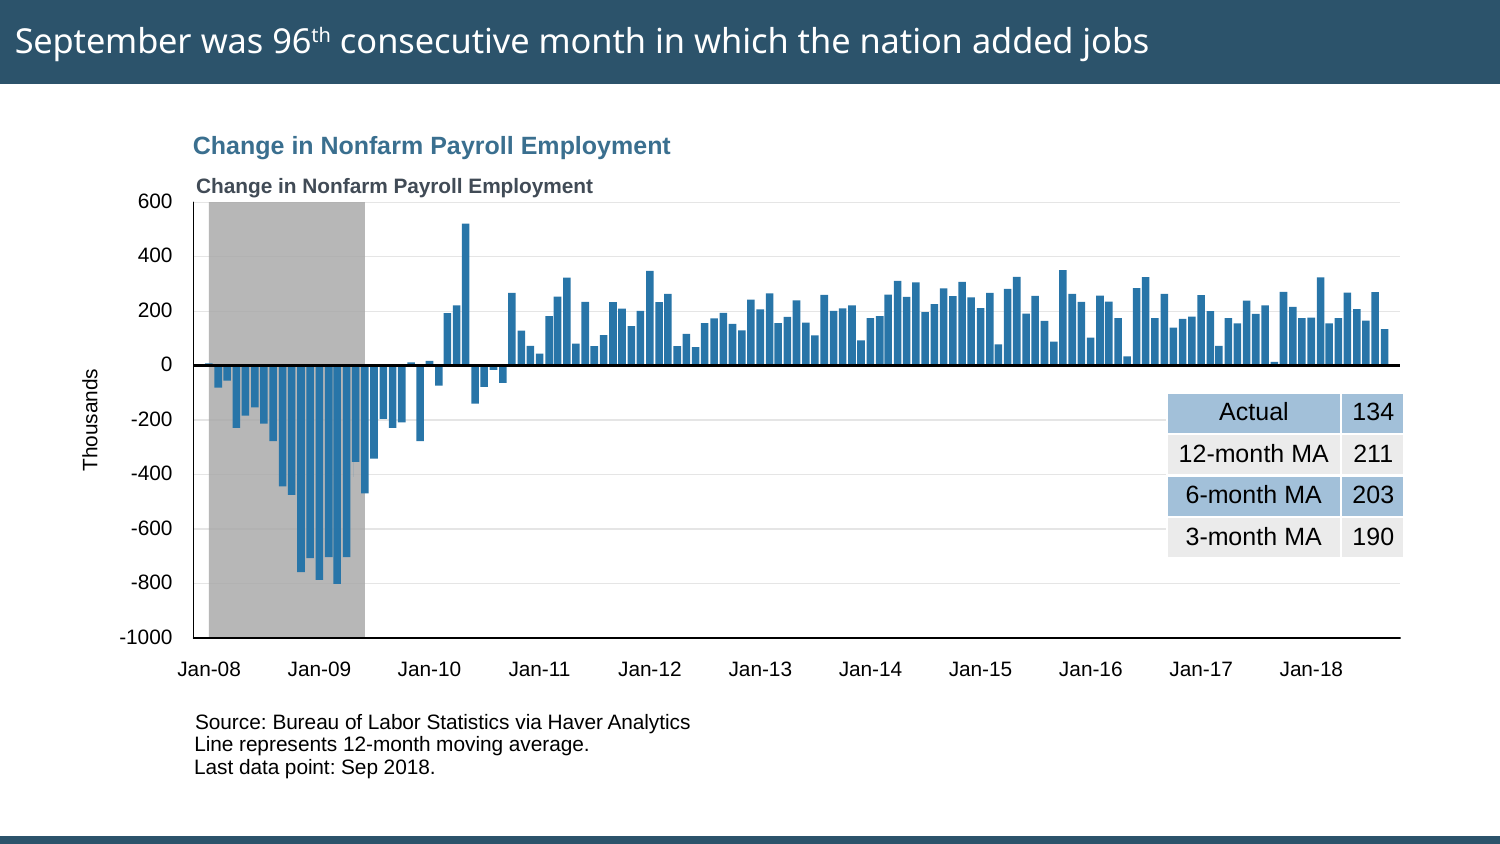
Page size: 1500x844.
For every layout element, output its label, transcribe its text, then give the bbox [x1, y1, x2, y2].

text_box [59, 112, 1448, 825]
title September was 96th consecutive month in which the nation added jobs [0, 0, 1500, 84]
